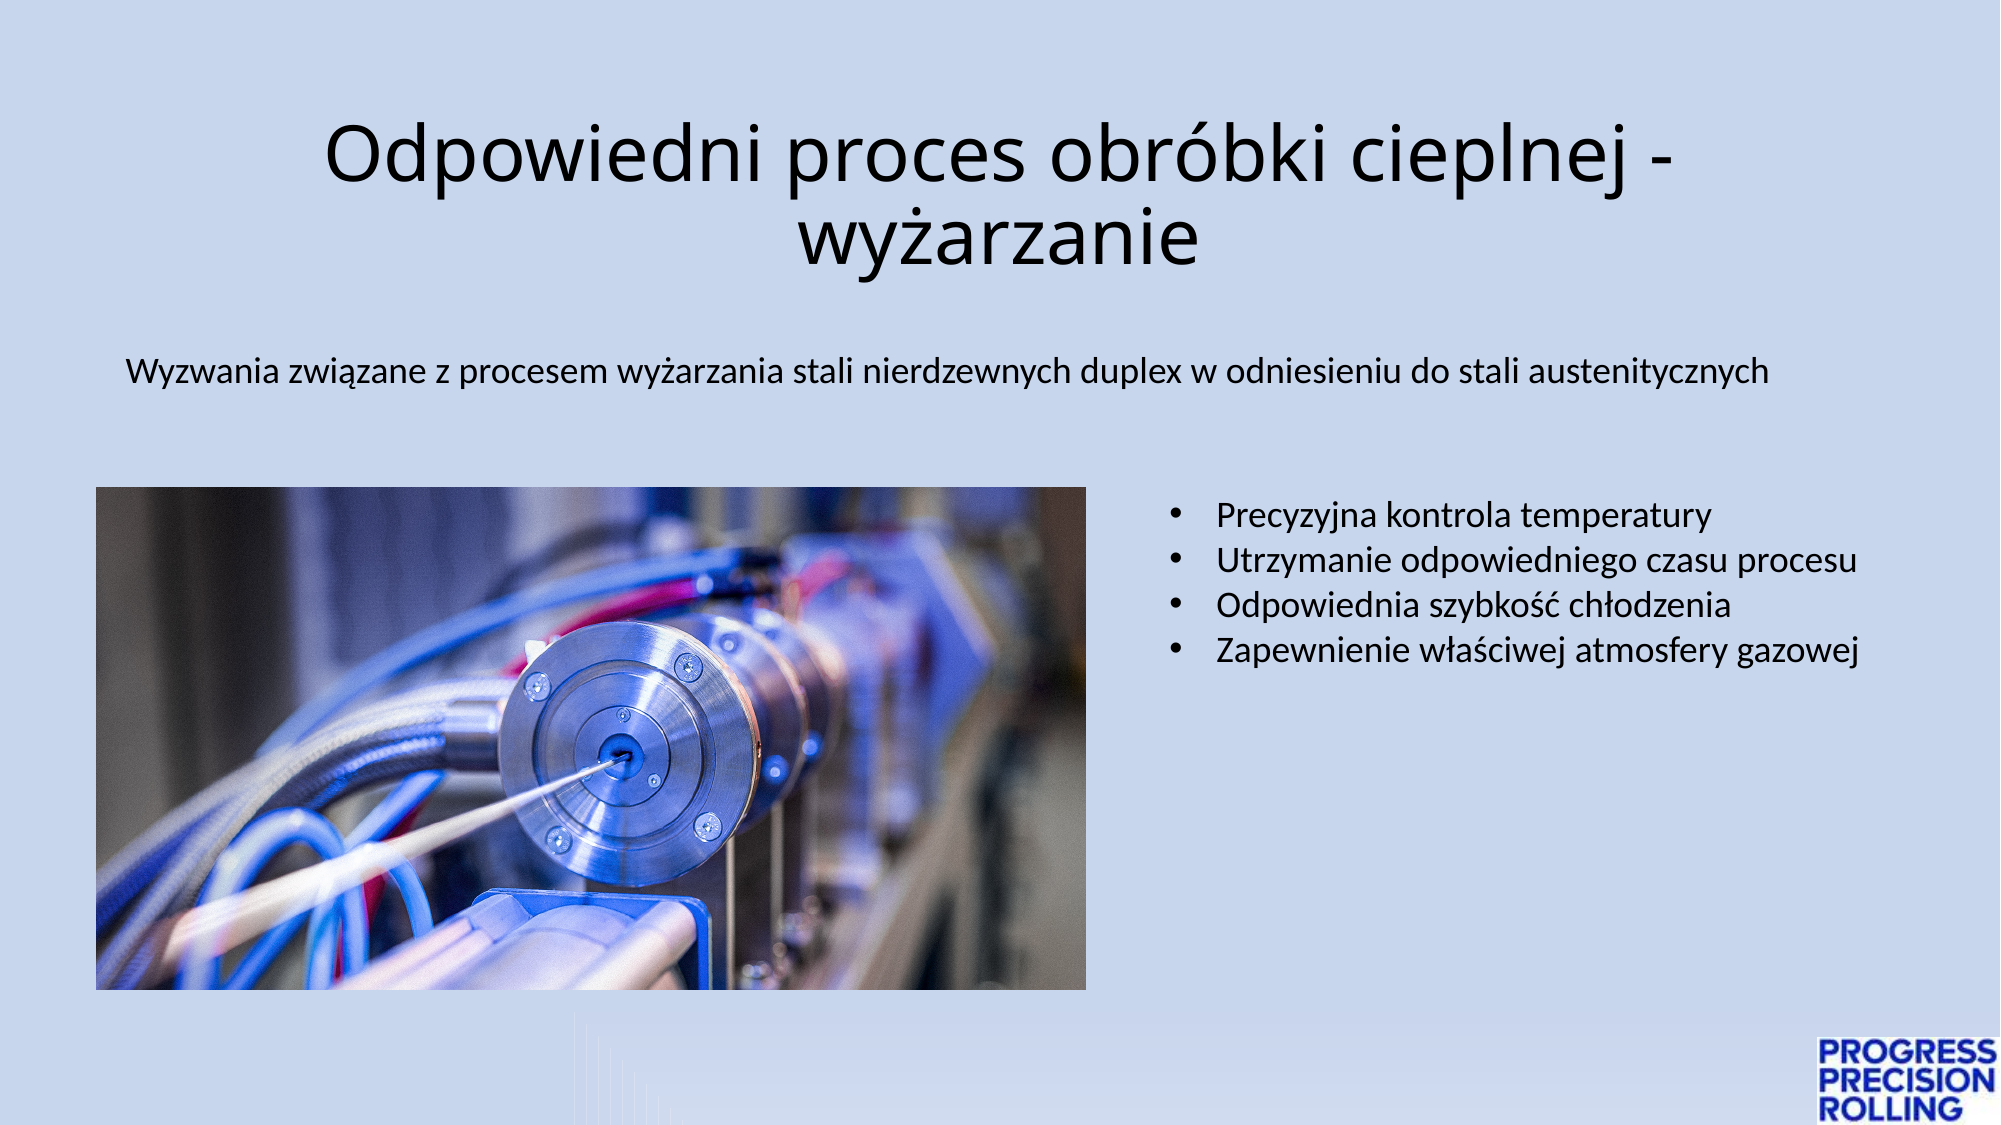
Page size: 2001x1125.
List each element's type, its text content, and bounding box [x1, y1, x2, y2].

text_box Precyzyjna kontrola temperatury Utrzymanie odpowiedniego czasu procesu Odpowiednia szybkość chłodzenia Zapewnienie właściwej atmosfery gazowej [1154, 482, 1943, 723]
picture [96, 487, 1086, 990]
picture [1817, 1037, 2000, 1125]
title Odpowiedni proces obróbki cieplnej - wyżarzanie [249, 106, 1750, 290]
text_box Wyzwania związane z procesem wyżarzania stali nierdzewnych duplex w odniesieniu do stali austenitycznych [110, 338, 1850, 399]
